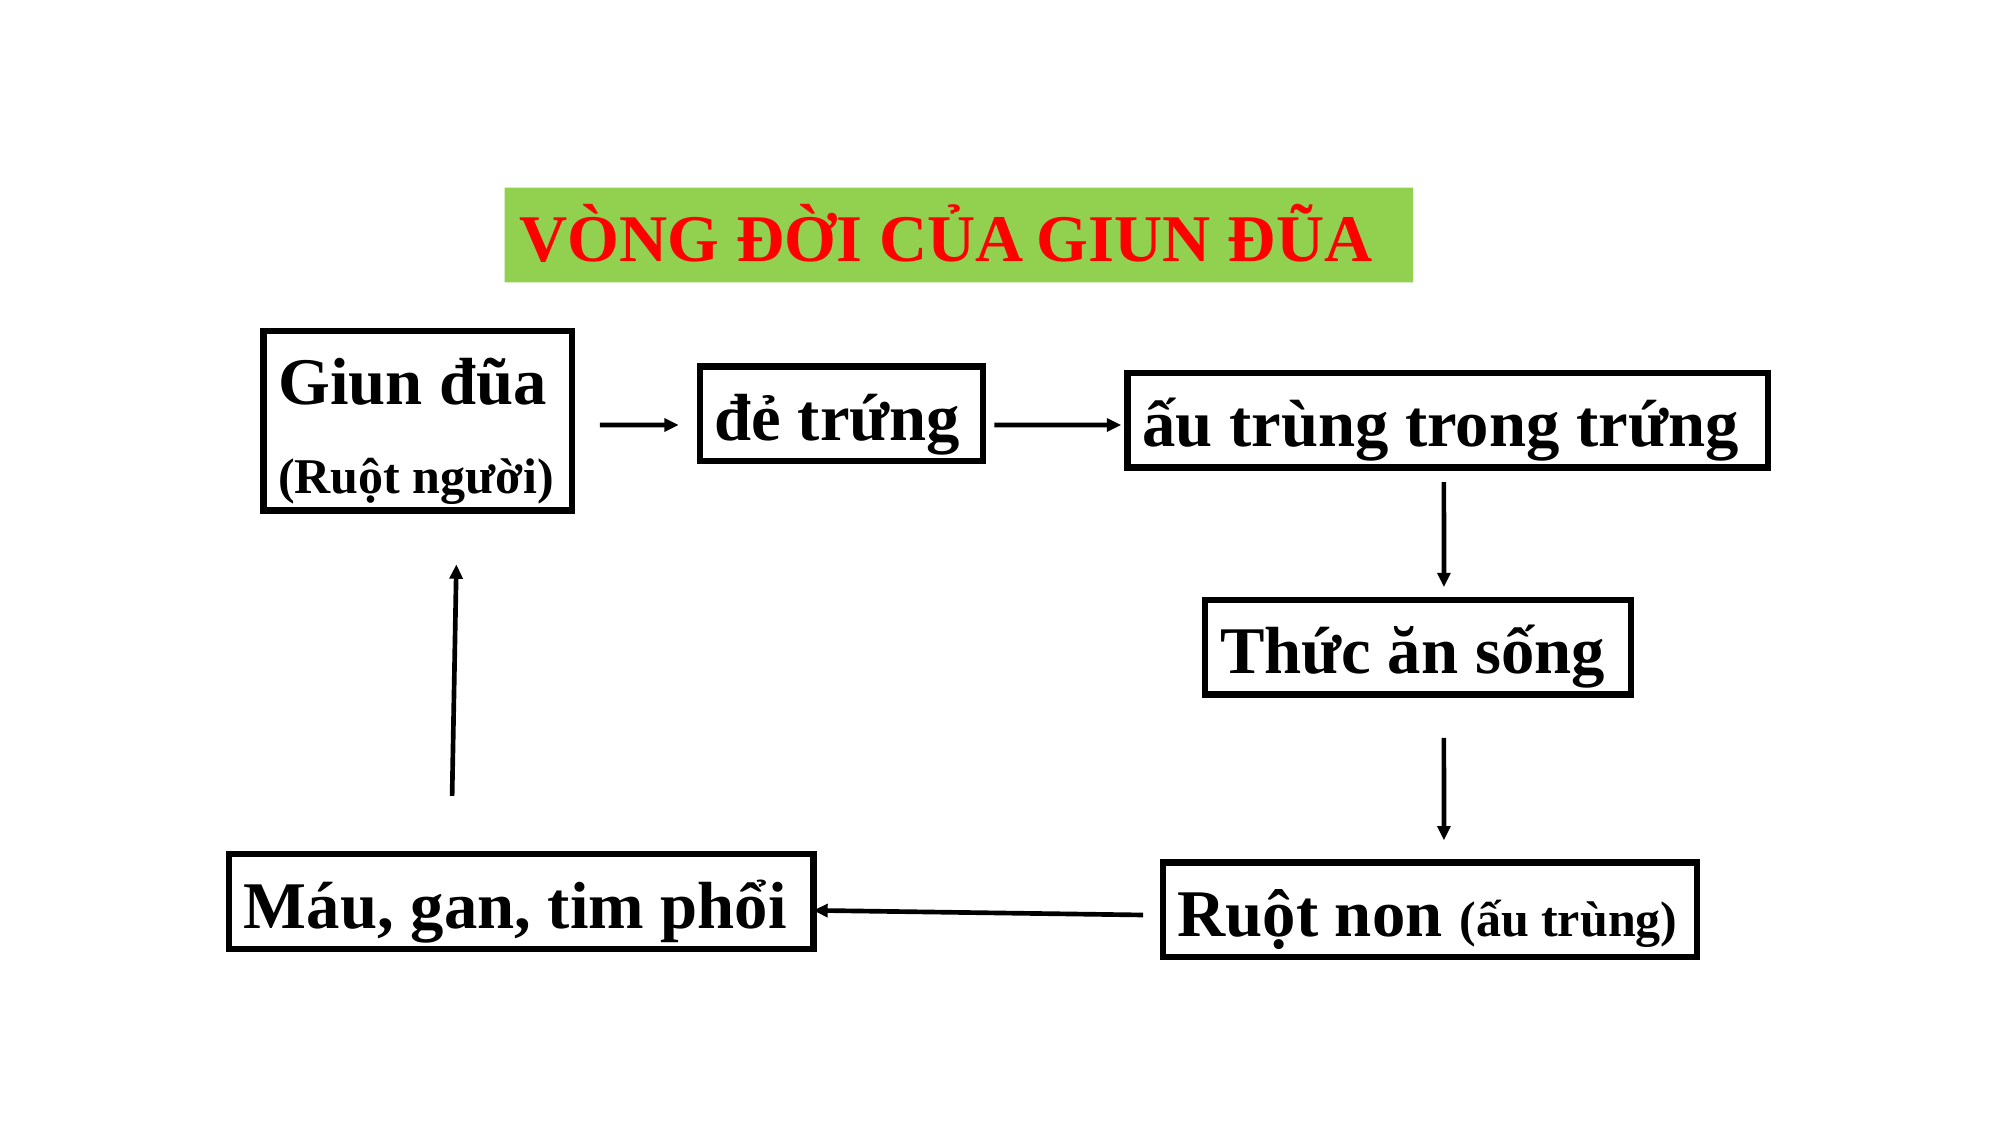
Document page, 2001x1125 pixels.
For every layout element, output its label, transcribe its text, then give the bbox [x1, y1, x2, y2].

text_box ấu trùng trong trứng [1127, 372, 1768, 468]
text_box [1437, 482, 1451, 587]
text_box Thức ăn sống [1205, 599, 1631, 695]
text_box Giun đũa (Ruột người) [263, 330, 572, 511]
text_box [994, 418, 1121, 432]
text_box đẻ trứng [699, 366, 984, 462]
text_box [449, 564, 463, 796]
text_box Máu, gan, tim phổi [229, 854, 814, 949]
text_box [1437, 737, 1451, 841]
text_box Ruột non (ấu trùng) [1162, 862, 1698, 958]
text_box [814, 904, 1144, 917]
text_box [599, 418, 679, 432]
text_box VÒNG ĐỜI CỦA GIUN ĐŨA [504, 187, 1414, 283]
